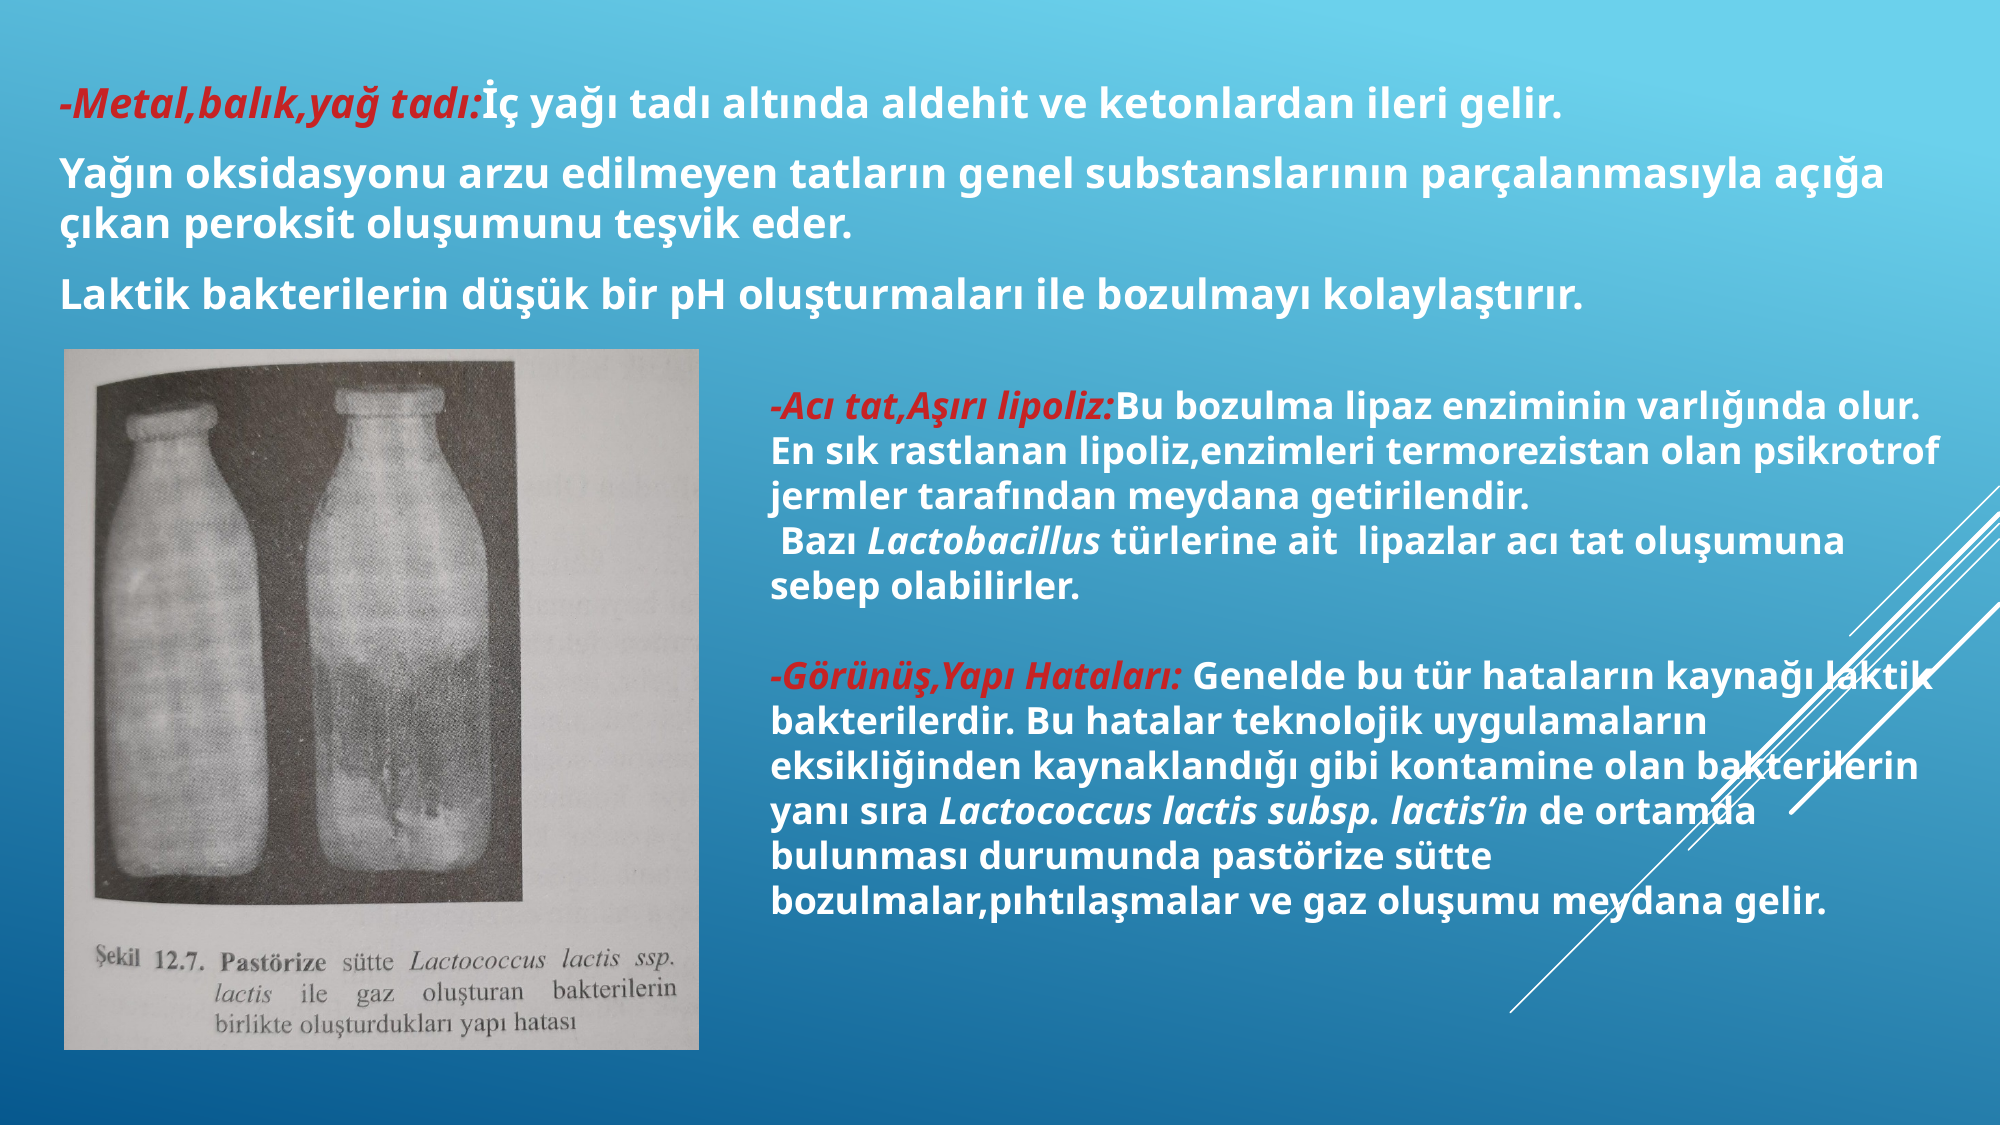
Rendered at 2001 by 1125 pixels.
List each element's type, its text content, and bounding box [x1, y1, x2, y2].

list -Metal,balık,yağ tadı:İç yağı tadı altında aldehit ve ketonlardan ileri gelir. Yağın oksidasyonu arzu edilmeyen tatların genel substanslarının parçalanmasıyla açığa çıkan peroksit oluşumunu teşvik eder. Laktik bakterilerin düşük bir pH oluşturmaları ile bozulmayı kolaylaştırır. [44, 68, 1963, 1023]
picture [63, 349, 699, 1051]
text_box -Acı tat,Aşırı lipoliz:Bu bozulma lipaz enziminin varlığında olur. En sık rastlanan lipoliz,enzimleri termorezistan olan psikrotrof jermler tarafından meydana getirilendir. Bazı Lactobacillus türlerine ait lipazlar acı tat oluşumuna sebep olabilirler. -Görünüş,Yapı Hataları: Genelde bu tür hataların kaynağı laktik bakterilerdir. Bu hatalar teknolojik uygulamaların eksikliğinden kaynaklandığı gibi kontamine olan bakterilerin yanı sıra Lactococcus lactis subsp. lactis’in de ortamda bulunması durumunda pastörize sütte bozulmalar,pıhtılaşmalar ve gaz oluşumu meydana gelir. [755, 374, 1963, 930]
